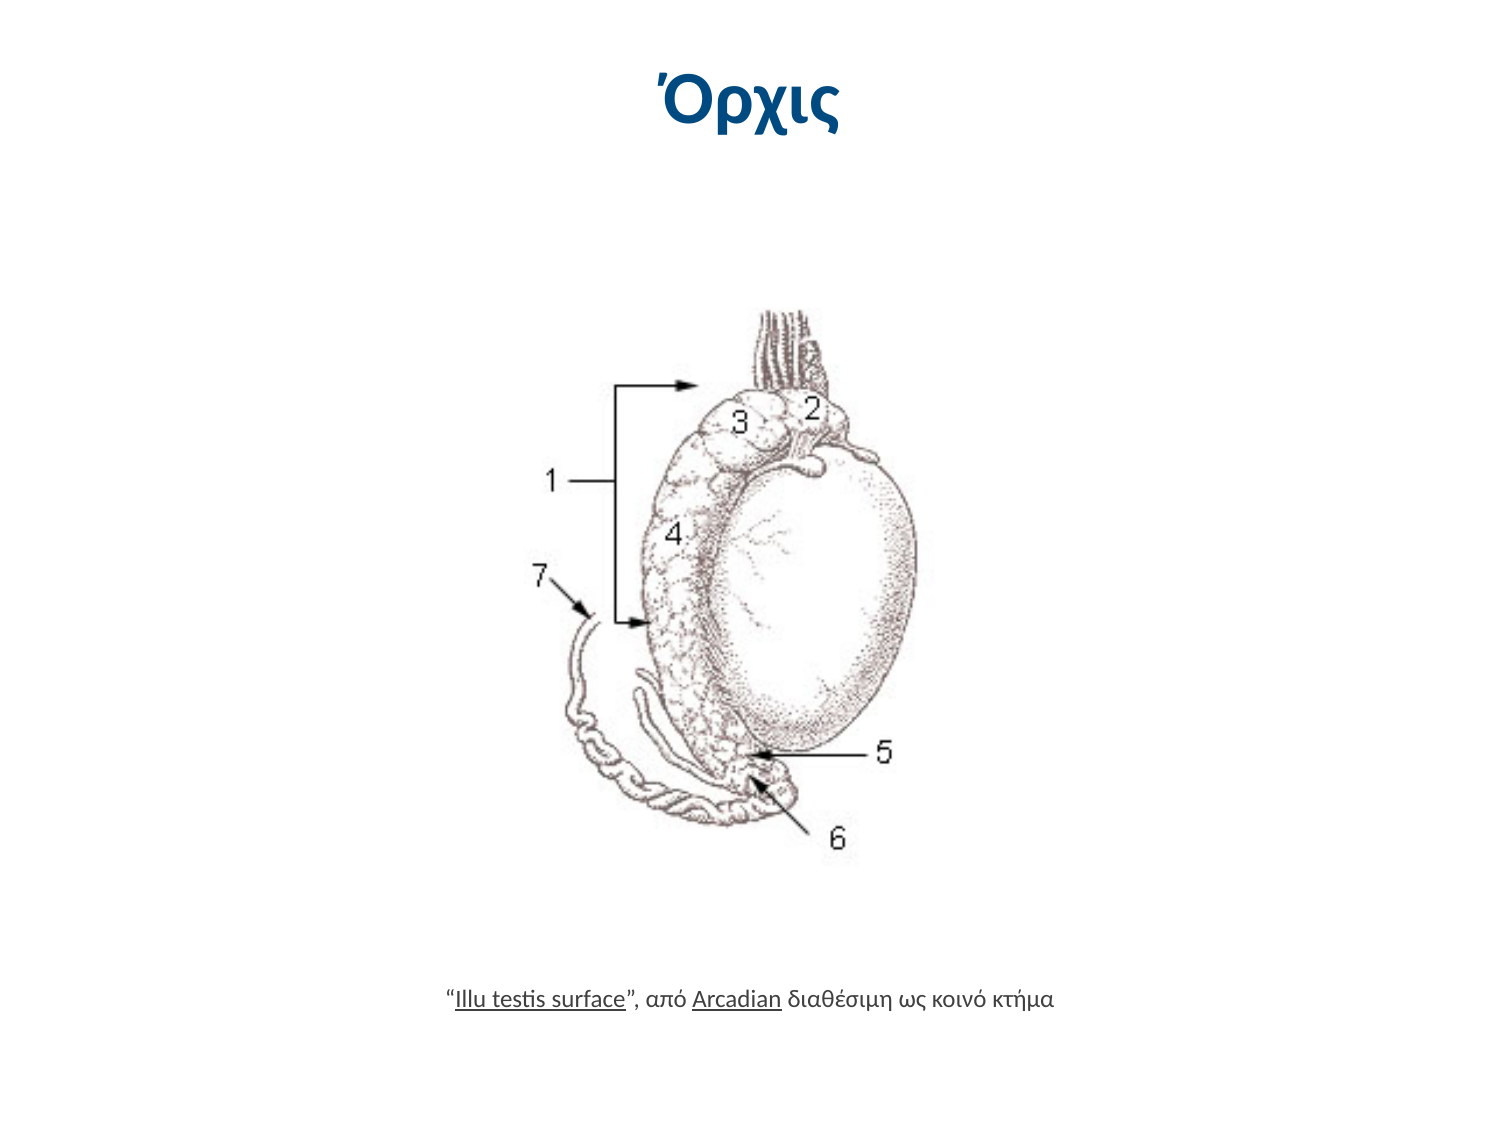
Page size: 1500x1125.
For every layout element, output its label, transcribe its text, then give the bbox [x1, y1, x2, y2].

title Όρχις [76, 19, 1427, 169]
text_box “Illu testis surface”, από Arcadian διαθέσιμη ως κοινό κτήμα [411, 975, 1088, 1020]
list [524, 289, 976, 871]
